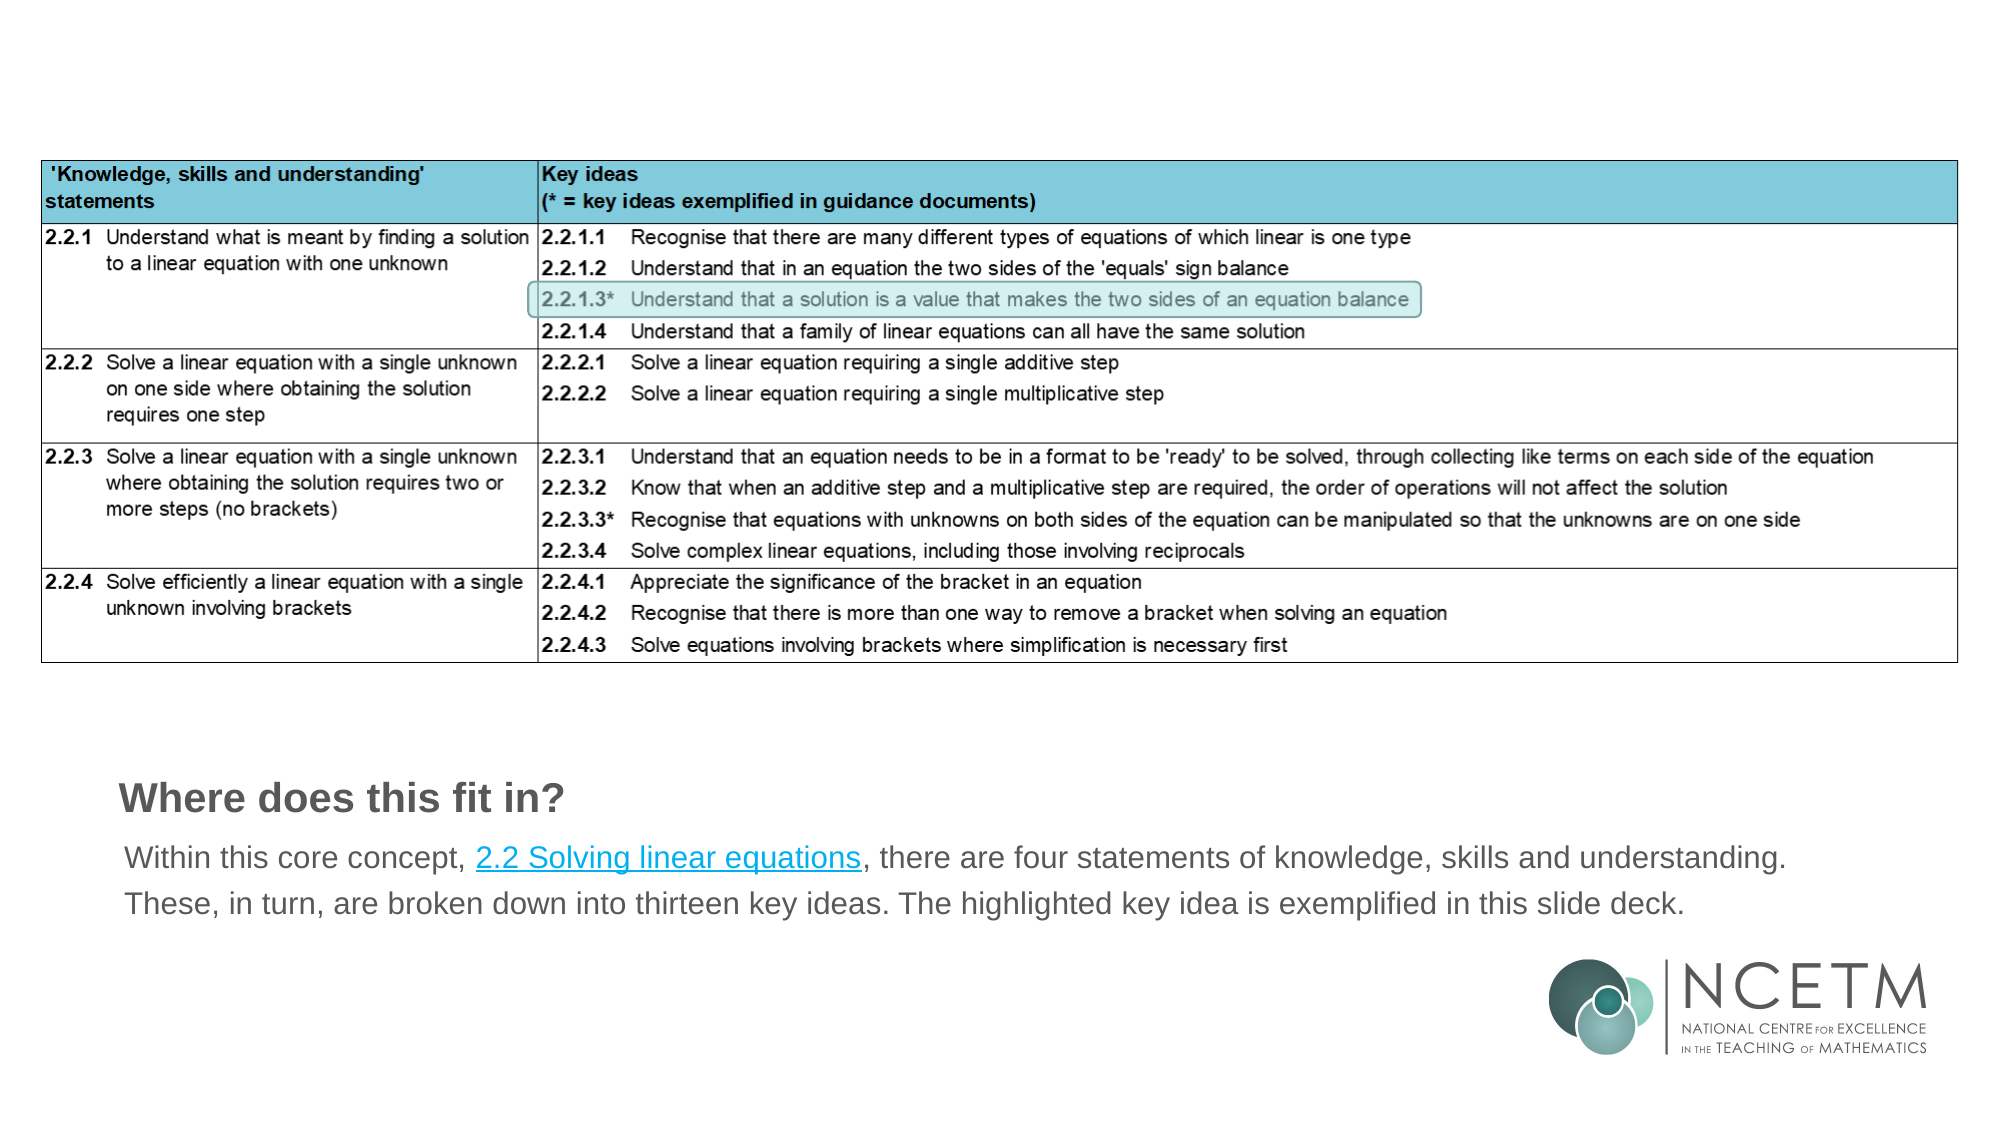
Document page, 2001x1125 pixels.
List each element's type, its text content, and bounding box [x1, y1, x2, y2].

list Within this core concept, 2.2 Solving linear equations, there are four statements of knowledge, skills and understanding. These, in turn, are broken down into thirteen key ideas. The highlighted key idea is exemplified in this slide deck. [109, 834, 1910, 976]
title Where does this fit in? [103, 763, 1904, 834]
picture [0, 0, 2000, 1125]
